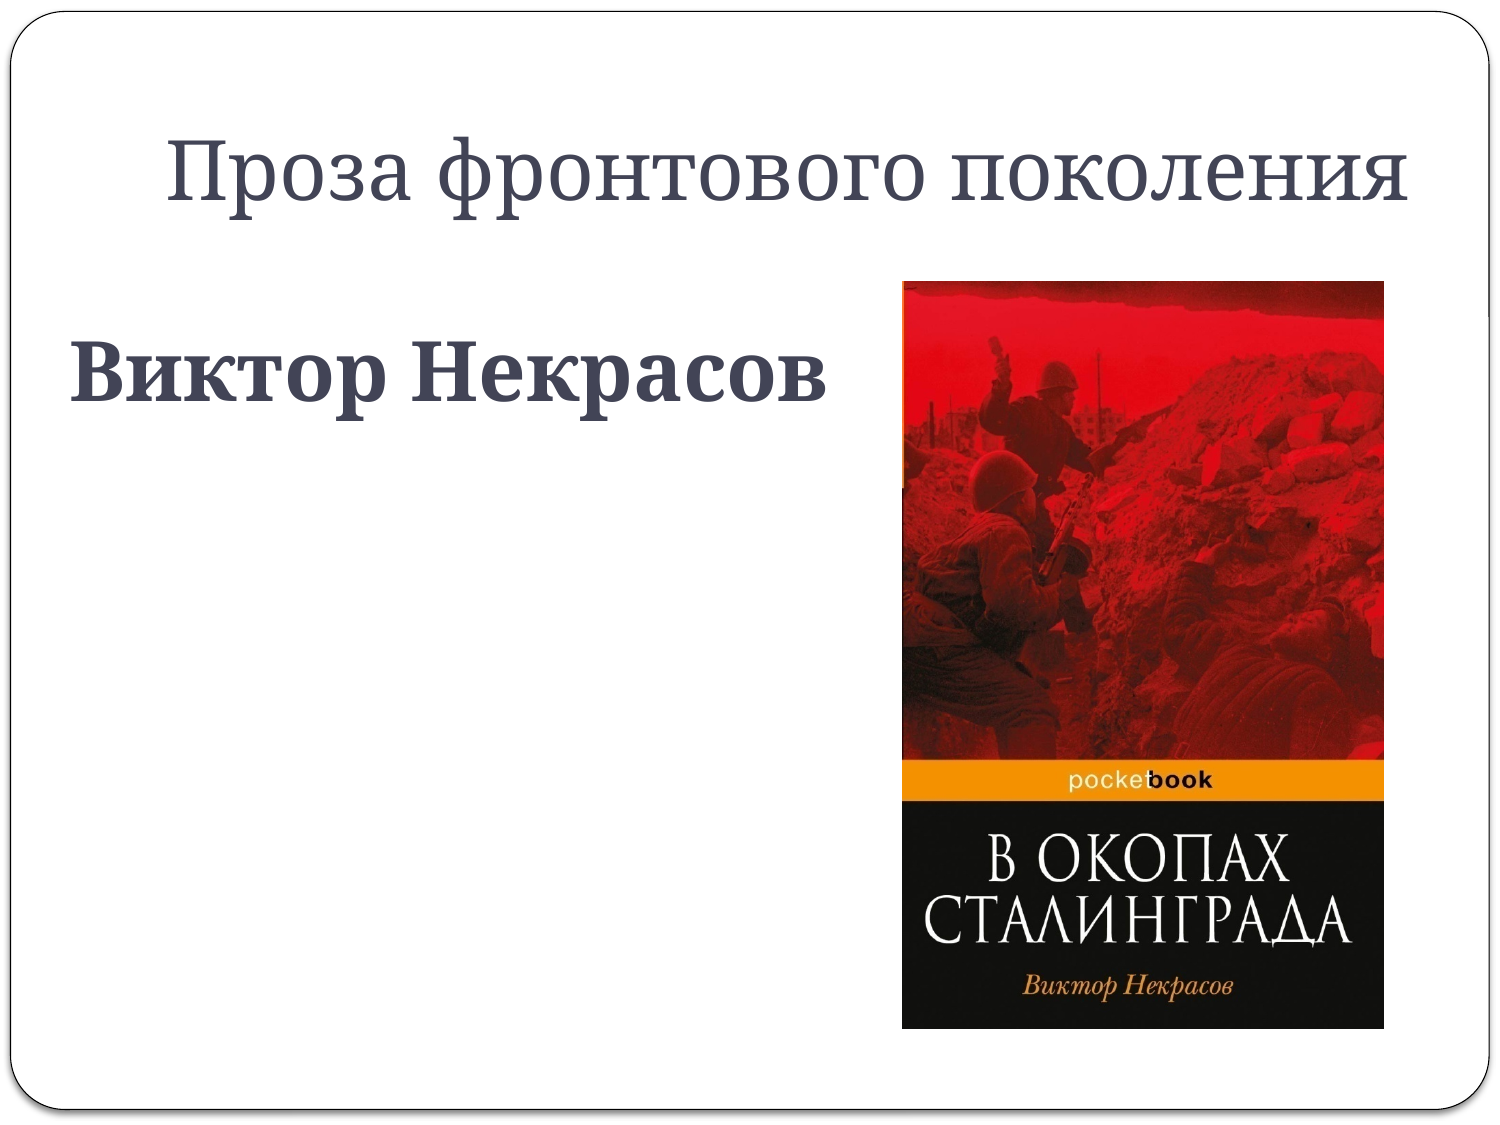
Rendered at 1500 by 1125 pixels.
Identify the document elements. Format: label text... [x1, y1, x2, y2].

title Виктор Некрасов [0, 246, 1088, 434]
text_box Проза фронтового поколения [149, 44, 1425, 233]
picture [902, 280, 1384, 1030]
